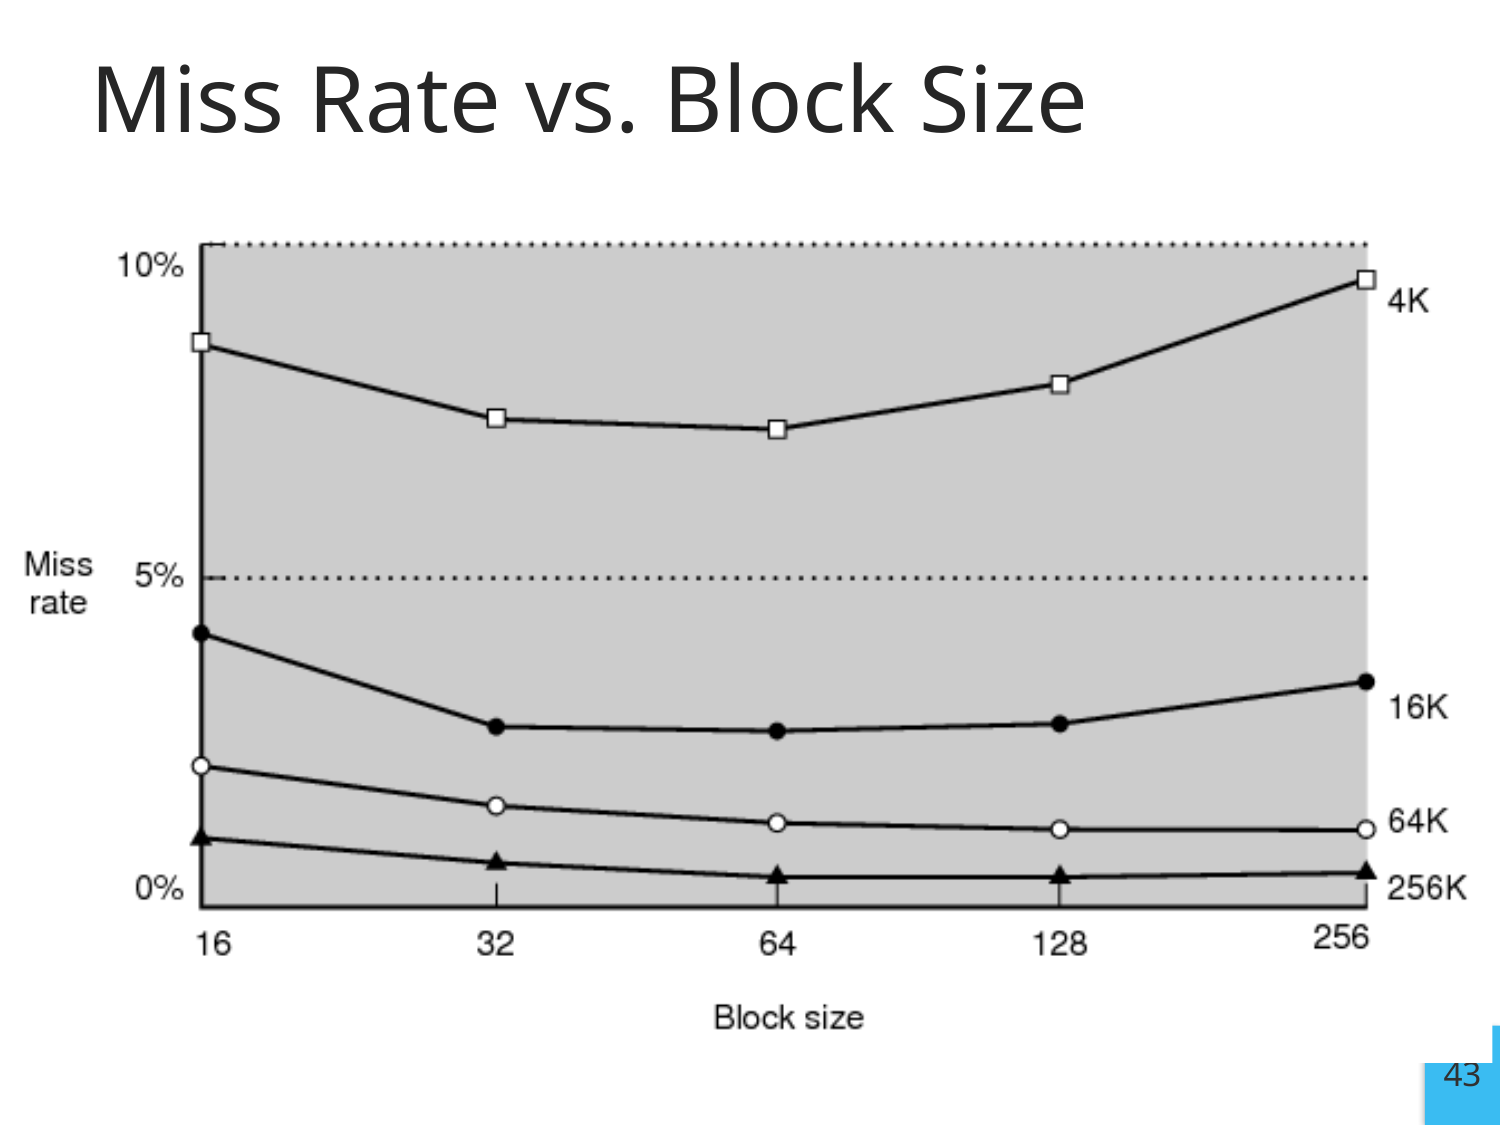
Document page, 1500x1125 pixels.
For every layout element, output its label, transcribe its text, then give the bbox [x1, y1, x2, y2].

picture [0, 212, 1493, 1063]
title Miss Rate vs. Block Size [75, 2, 1425, 190]
slide_number 43 [1425, 1025, 1500, 1125]
